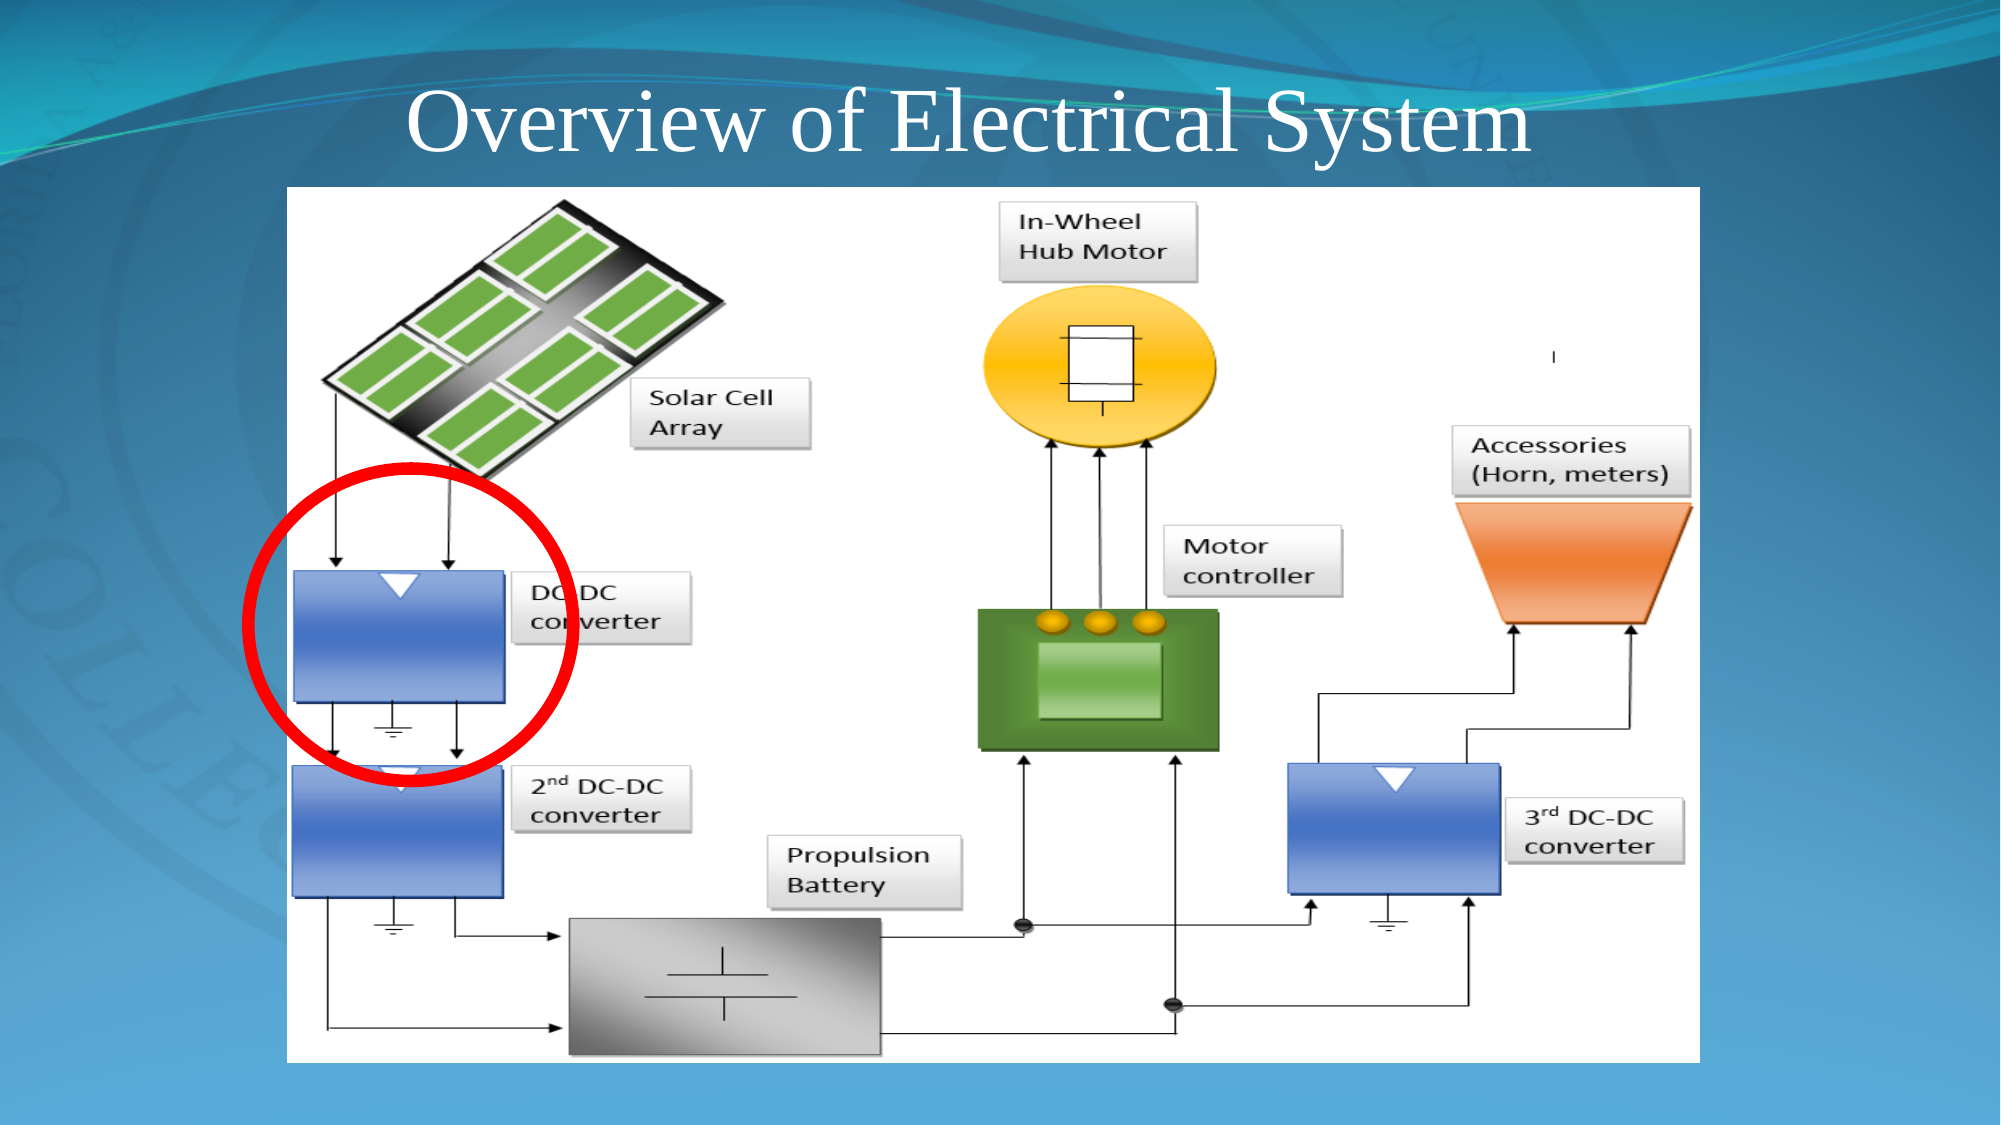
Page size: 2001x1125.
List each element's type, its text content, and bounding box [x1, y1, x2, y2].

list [287, 187, 1700, 1063]
picture [0, 0, 2001, 1125]
title Overview of Electrical System [390, 13, 1598, 187]
text_box [247, 522, 287, 728]
